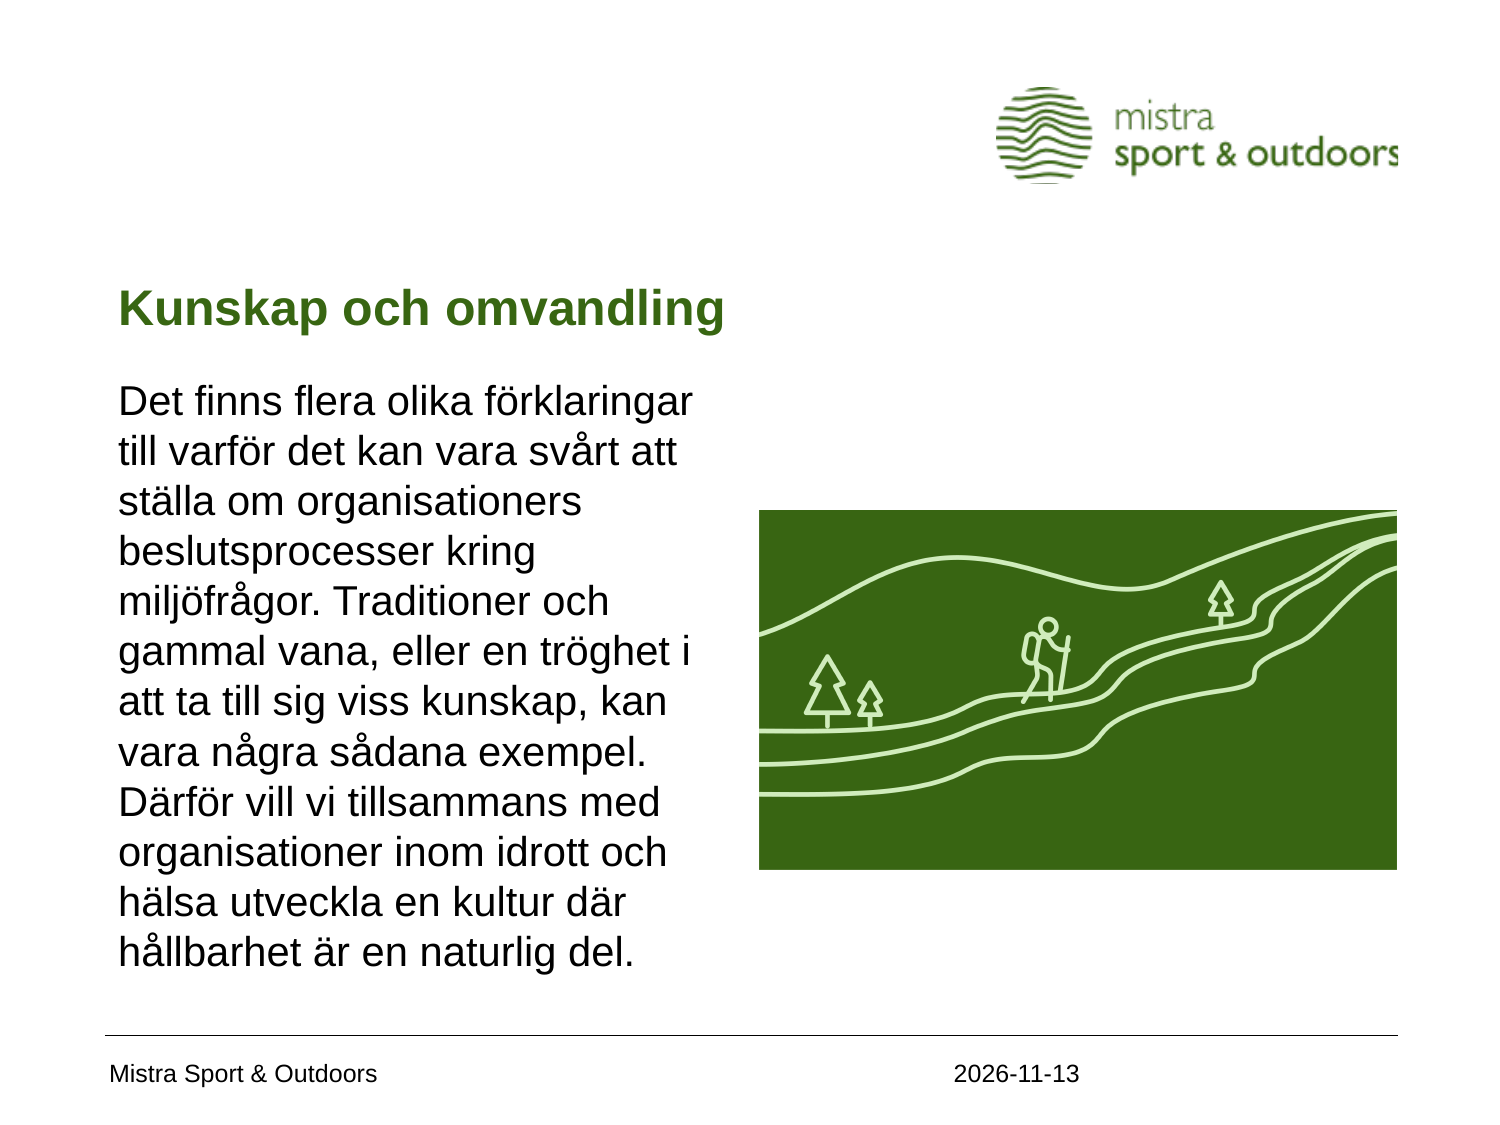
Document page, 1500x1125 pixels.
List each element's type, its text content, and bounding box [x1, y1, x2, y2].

title Kunskap och omvandling [103, 252, 1397, 360]
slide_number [947, 1042, 1136, 1102]
list Det finns flera olika förklaringar till varför det kan vara svårt att ställa om organisationers beslutsprocesser kring miljöfrågor. Traditioner och gammal vana, eller en tröghet i att ta till sig viss kunskap, kan vara några sådana exempel. Därför vill vi tillsammans med organisationer inom idrott och hälsa utveckla en kultur där hållbarhet är en naturlig del. [103, 366, 741, 1014]
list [759, 510, 1397, 870]
